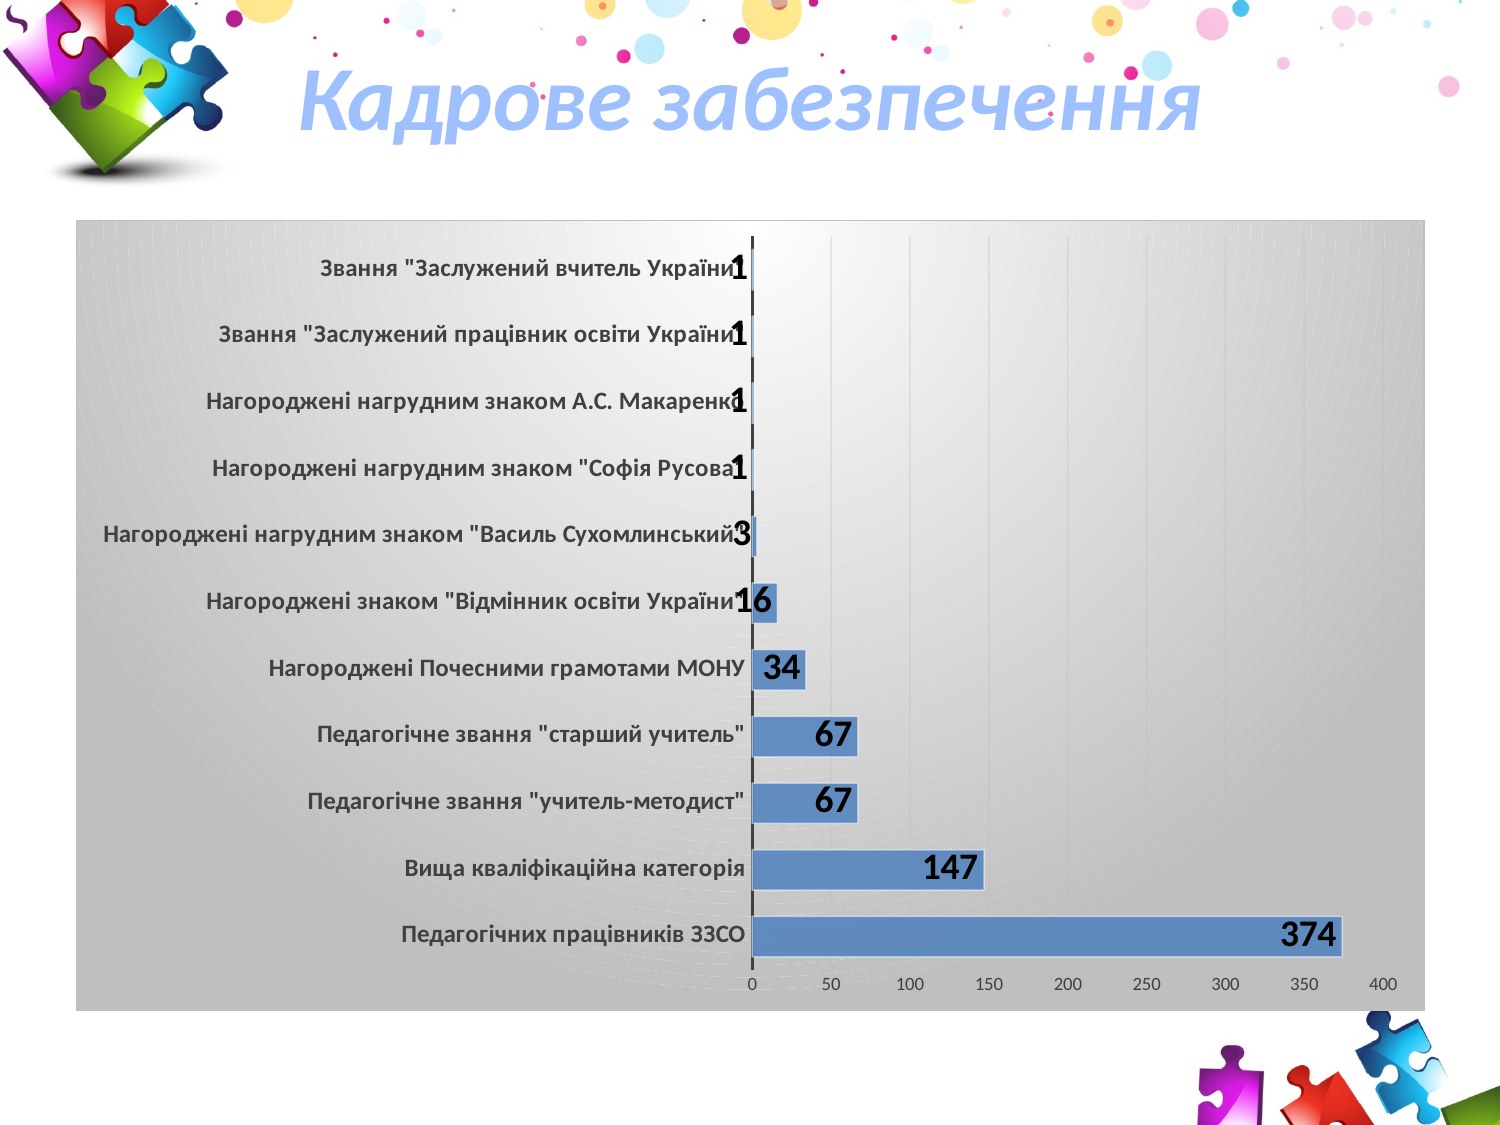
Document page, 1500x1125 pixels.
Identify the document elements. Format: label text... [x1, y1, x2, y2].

picture [0, 0, 1500, 1125]
title Кадрове забезпечення [75, 0, 1425, 188]
chart [75, 219, 1426, 1012]
